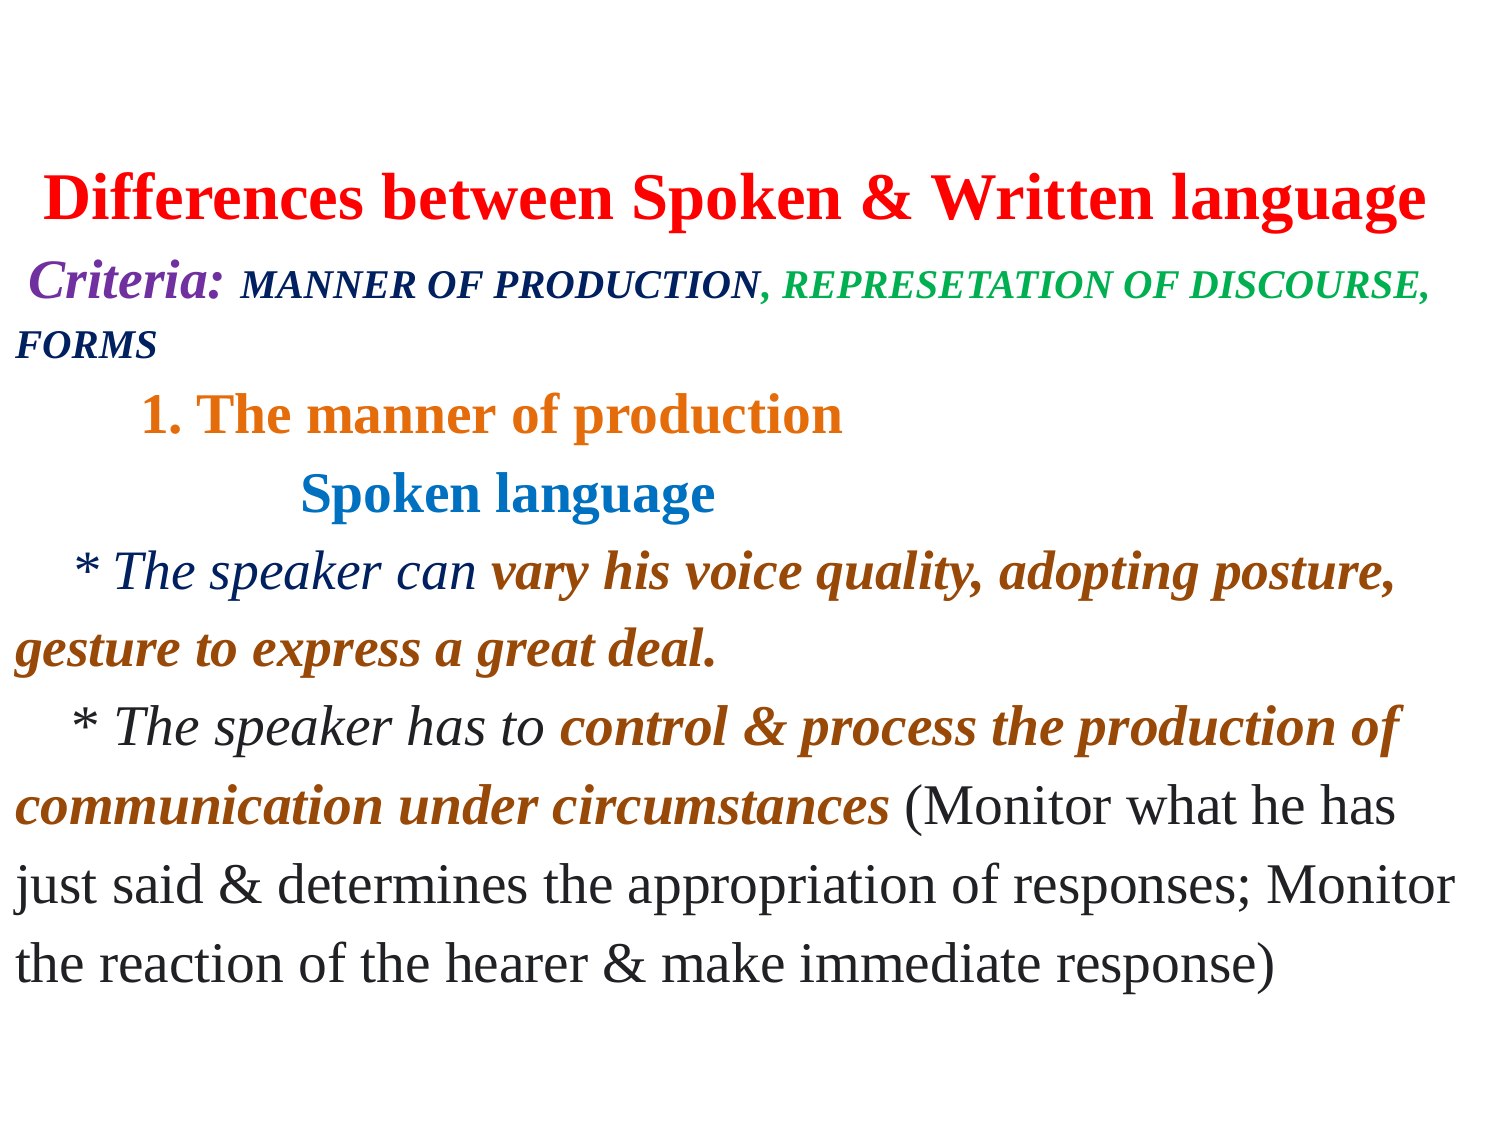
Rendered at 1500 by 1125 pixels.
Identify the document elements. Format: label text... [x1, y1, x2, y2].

title Differences between Spoken & Written language Criteria: MANNER OF PRODUCTION, REPRESETATION OF DISCOURSE, FORMS 1. The manner of production Spoken language * The speaker can vary his voice quality, adopting posture, gesture to express a great deal. * The speaker has to control & process the production of communication under circumstances (Monitor what he has just said & determines the appropriation of responses; Monitor the reaction of the hearer & make immediate response) [0, 30, 1483, 1094]
